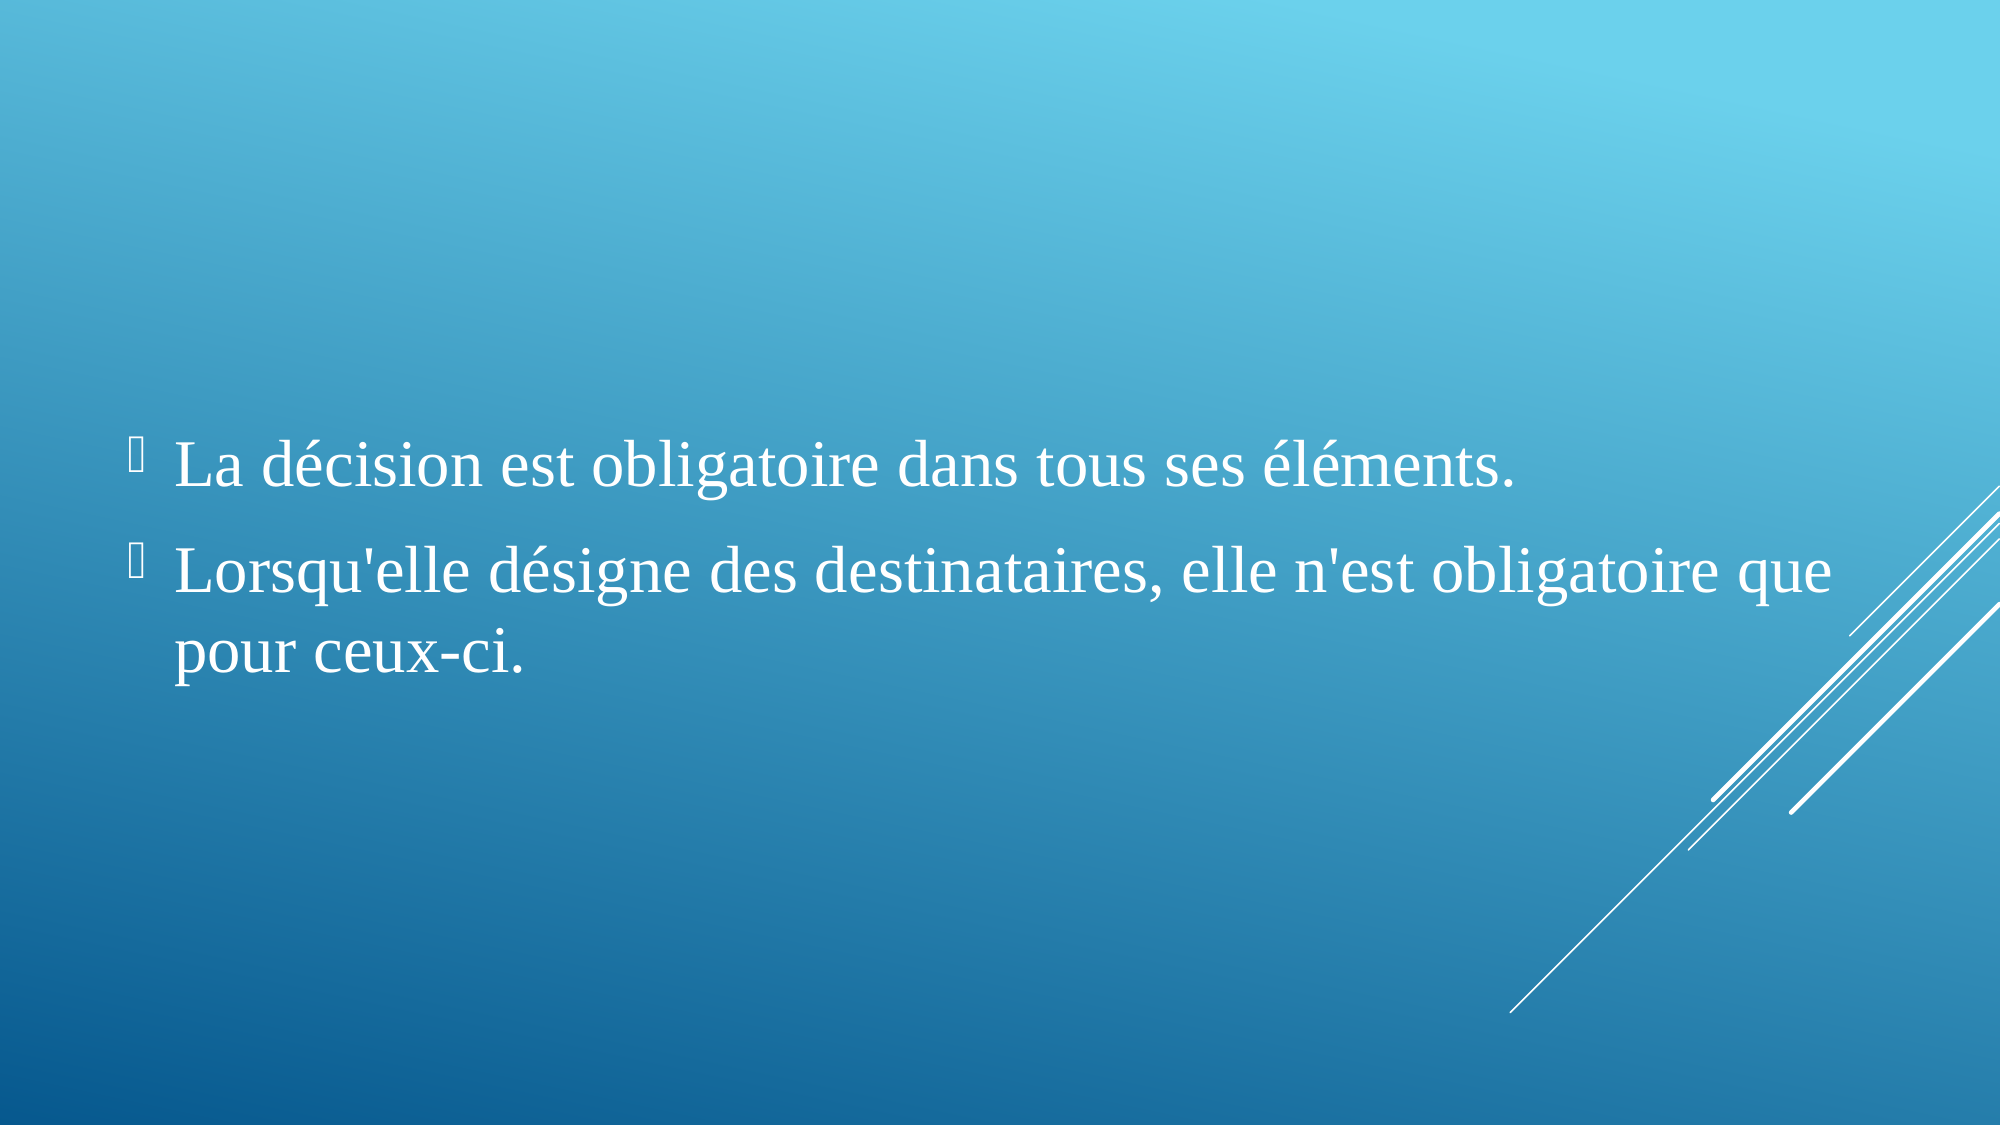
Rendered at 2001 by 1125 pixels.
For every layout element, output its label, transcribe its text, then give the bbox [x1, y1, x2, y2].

list La décision est obligatoire dans tous ses éléments. Lorsqu'elle désigne des destinataires, elle n'est obligatoire que pour ceux-ci. [112, 112, 1890, 995]
